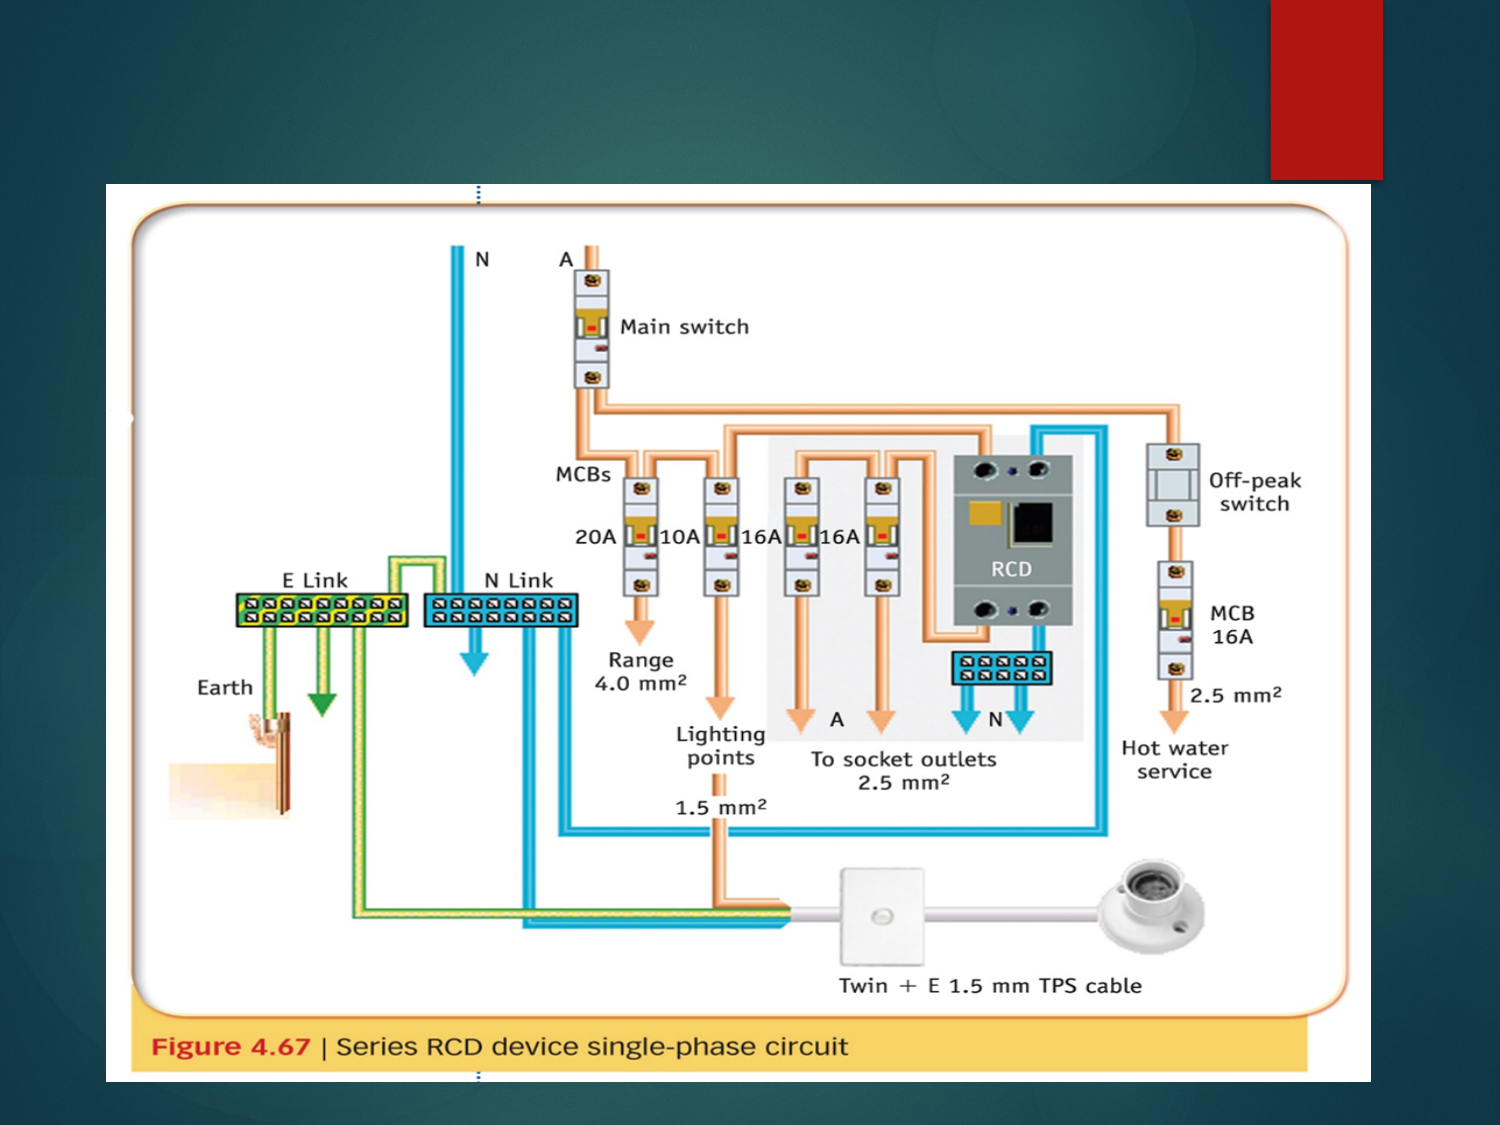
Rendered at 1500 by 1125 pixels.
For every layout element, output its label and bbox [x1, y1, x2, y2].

list [106, 183, 1371, 1082]
